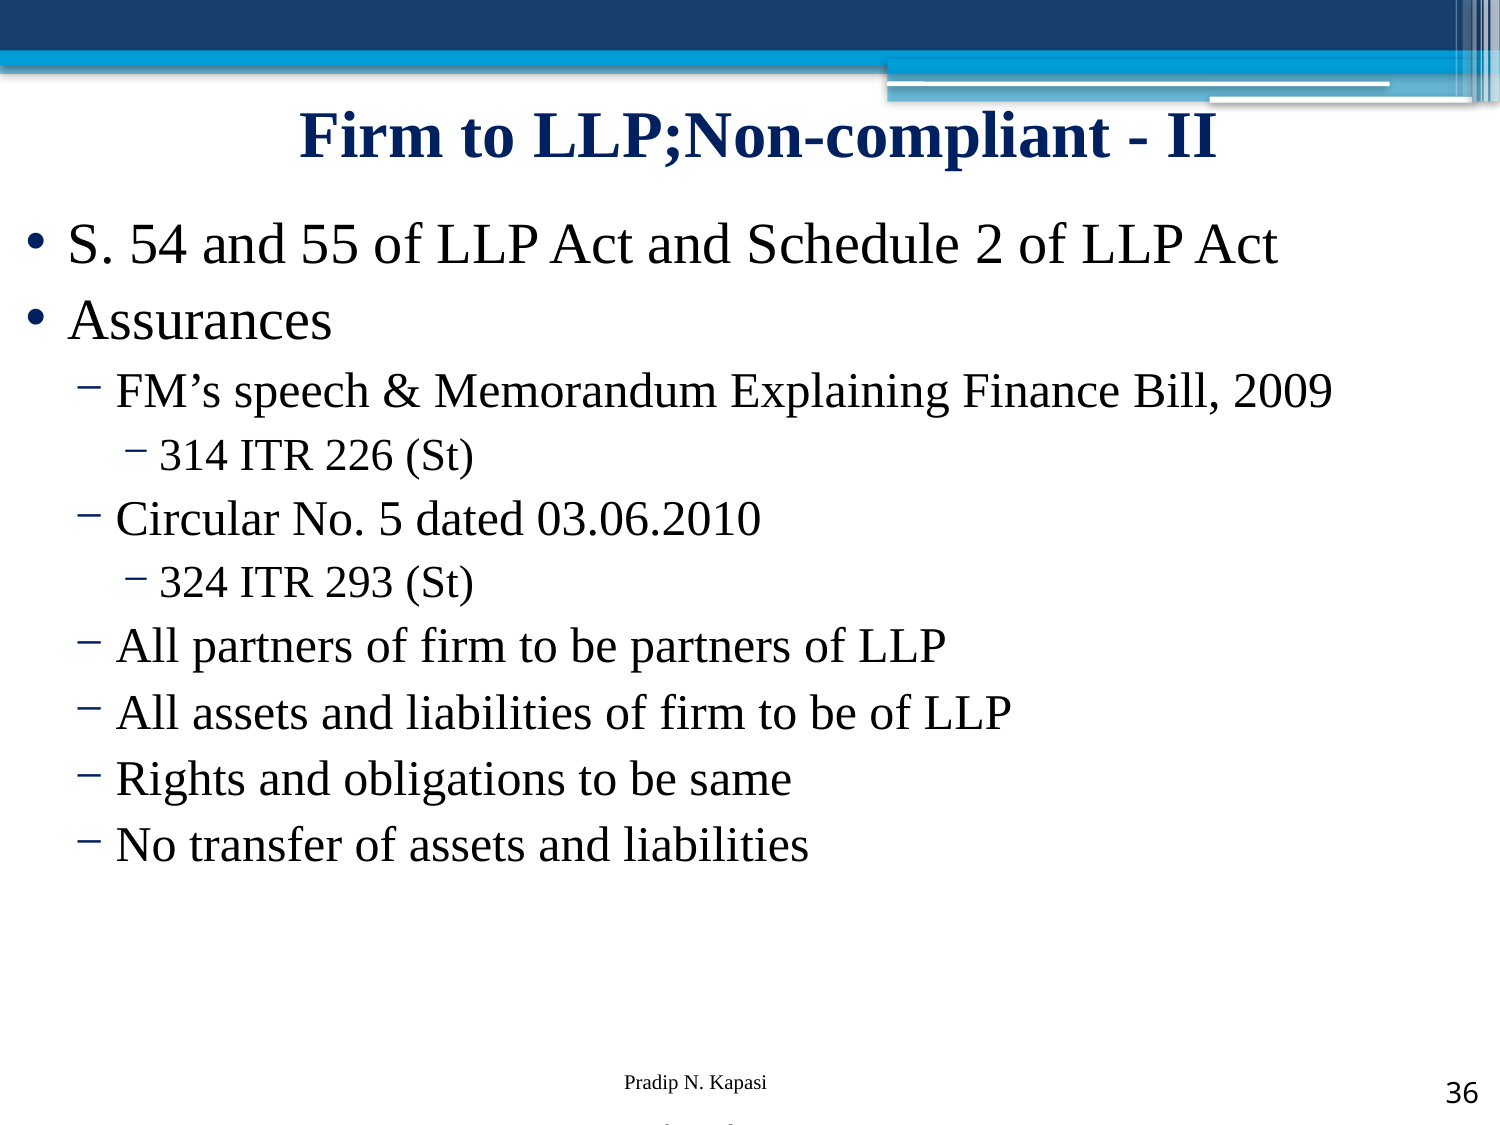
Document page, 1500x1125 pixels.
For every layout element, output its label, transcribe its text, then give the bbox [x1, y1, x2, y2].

title Firm to LLP;Non-compliant - II [28, 75, 1492, 188]
list S. 54 and 55 of LLP Act and Schedule 2 of LLP Act Assurances FM’s speech & Memorandum Explaining Finance Bill, 2009 314 ITR 226 (St) Circular No. 5 dated 03.06.2010 324 ITR 293 (St) All partners of firm to be partners of LLP All assets and liabilities of firm to be of LLP Rights and obligations to be same No transfer of assets and liabilities [0, 197, 1443, 988]
slide_number 36 [1368, 1061, 1494, 1122]
text_box Pradip N. Kapasi Chartered Accountant [608, 1061, 878, 1120]
